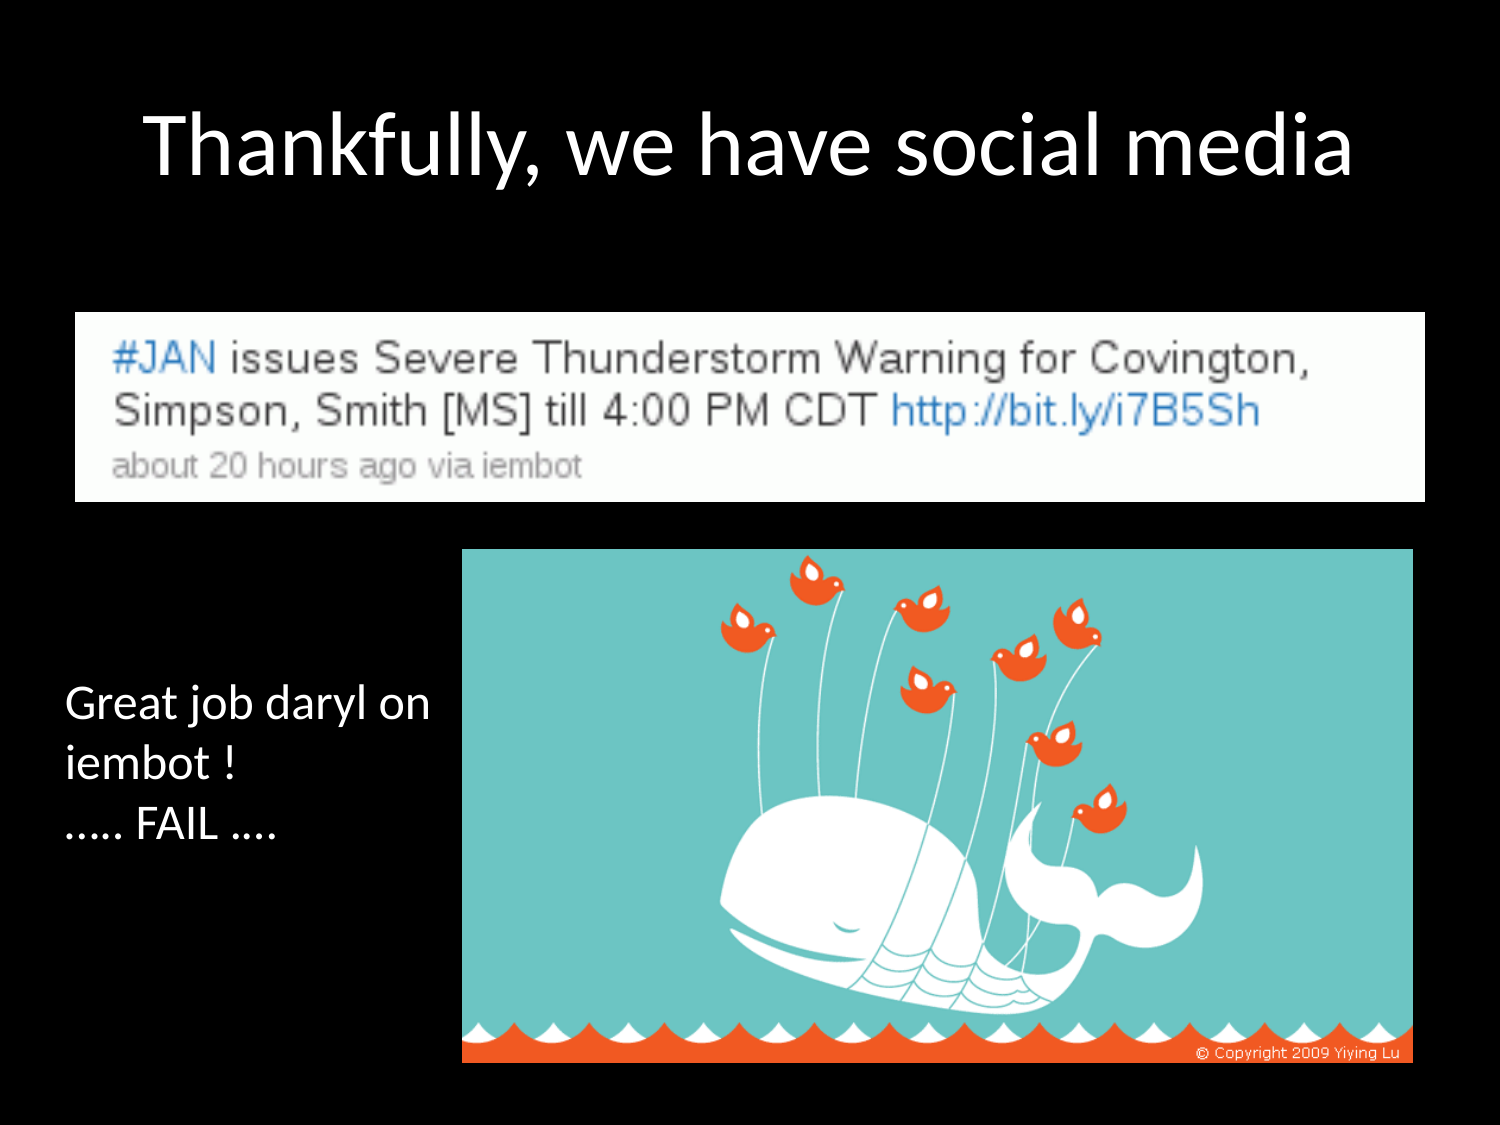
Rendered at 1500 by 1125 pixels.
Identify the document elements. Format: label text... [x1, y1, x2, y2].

title Thankfully, we have social media [75, 45, 1425, 233]
picture [74, 312, 1426, 502]
text_box Great job daryl on iembot ! ….. FAIL .… [50, 662, 450, 858]
picture [462, 549, 1413, 1064]
